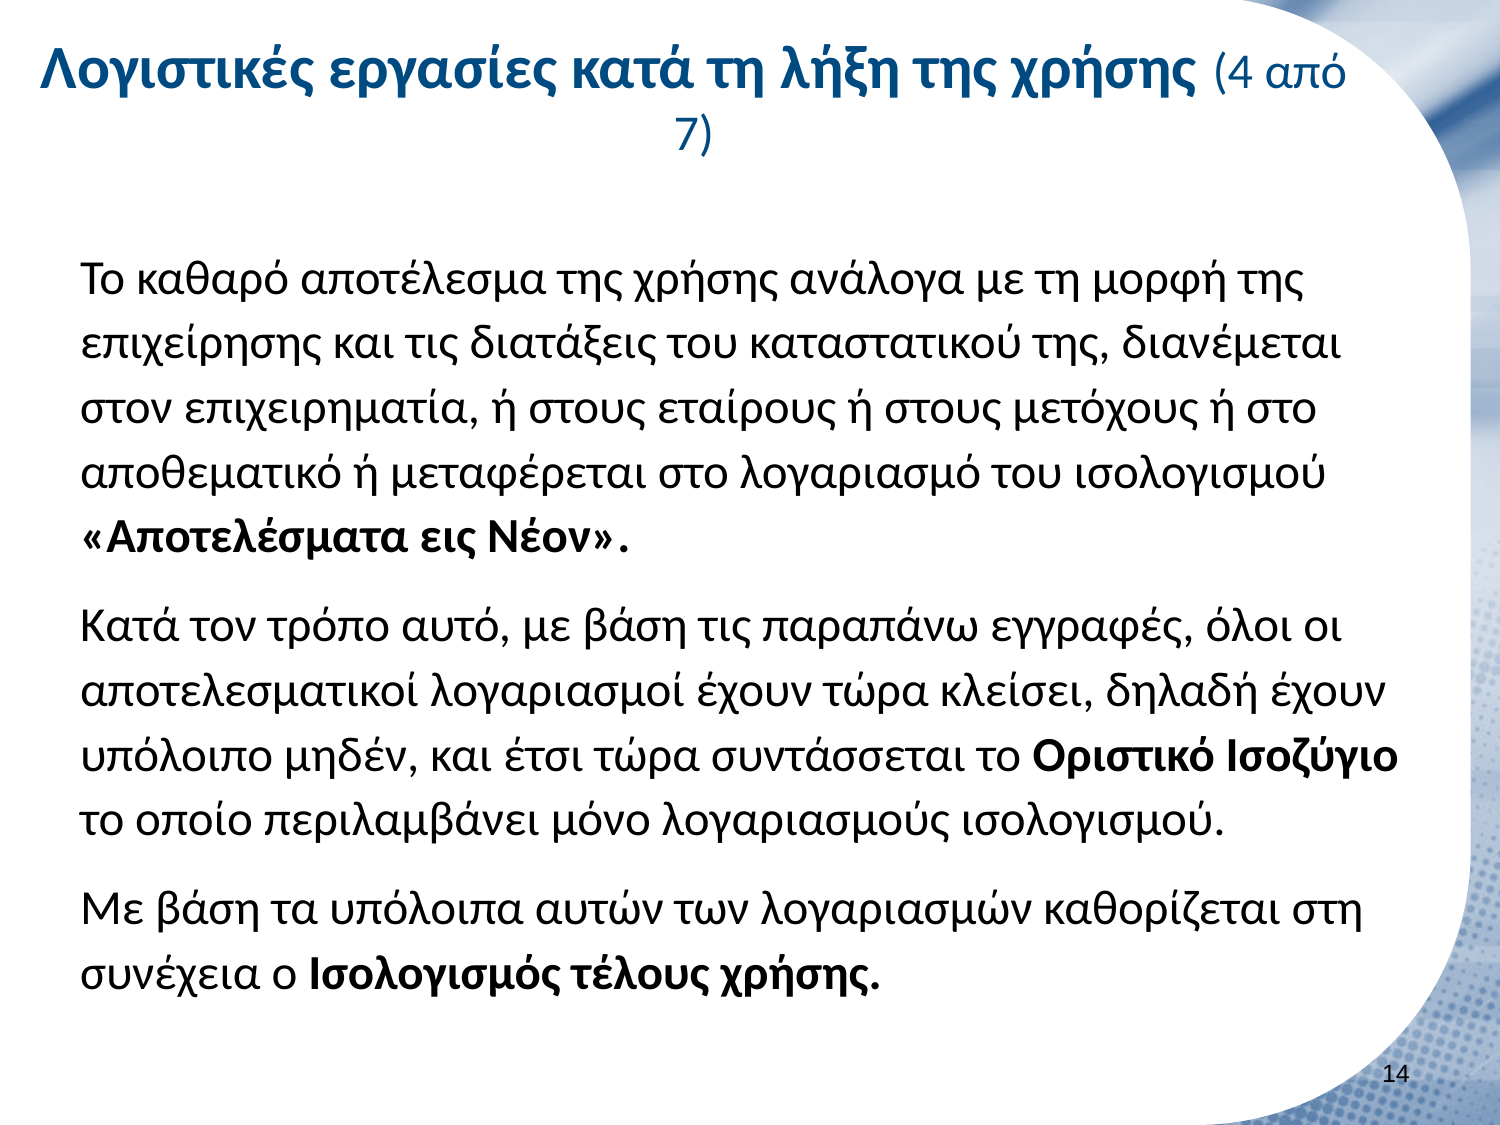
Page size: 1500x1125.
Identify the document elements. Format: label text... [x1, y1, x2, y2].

list Το καθαρό αποτέλεσμα της χρήσης ανάλογα με τη μορφή της επιχείρησης και τις διατάξεις του καταστατικού της, διανέμεται στον επιχειρηματία, ή στους εταίρους ή στους μετόχους ή στο αποθεματικό ή μεταφέρεται στο λογαριασμό του ισολογισμού «Αποτελέσματα εις Νέον». Κατά τον τρόπο αυτό, με βάση τις παραπάνω εγγραφές, όλοι οι αποτελεσματικοί λογαριασμοί έχουν τώρα κλείσει, δηλαδή έχουν υπόλοιπο μηδέν, και έτσι τώρα συντάσσεται το Οριστικό Ισοζύγιο το οποίο περιλαμβάνει μόνο λογαριασμούς ισολογισμού. Με βάση τα υπόλοιπα αυτών των λογαριασμών καθορίζεται στη συνέχεια ο Ισολογισμός τέλους χρήσης. [64, 231, 1415, 1059]
title Λογιστικές εργασίες κατά τη λήξη της χρήσης (4 από 7) [0, 19, 1388, 169]
slide_number 13 [1074, 1042, 1425, 1103]
